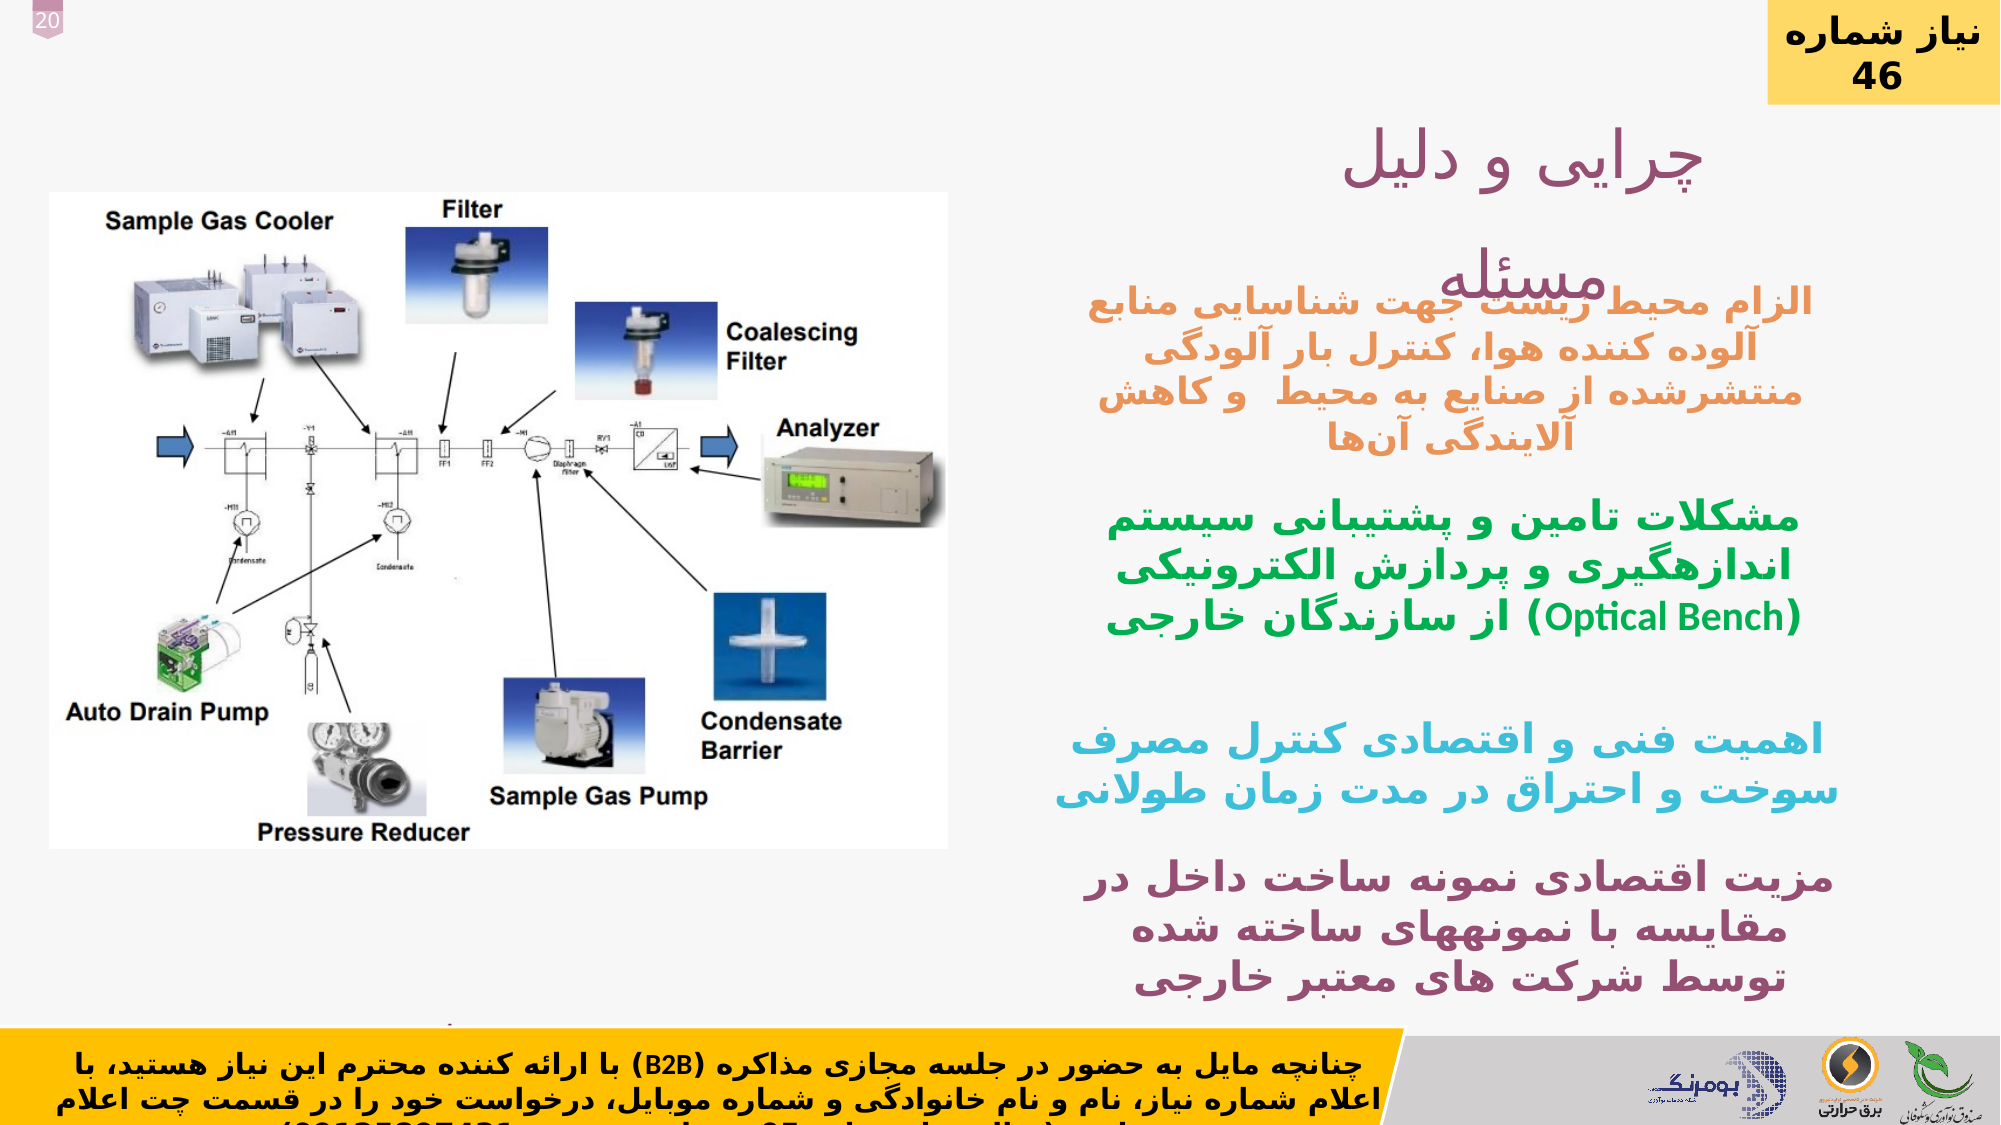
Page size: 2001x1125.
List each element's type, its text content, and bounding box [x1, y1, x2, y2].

text_box نیاز شماره 46 [1767, 0, 2000, 105]
picture [49, 192, 948, 850]
text_box مزیت اقتصادی نمونه ساخت داخل در مقایسه با نمونه‏های ساخته شده توسط شرکت های معتبر خارجی [1051, 842, 1871, 1007]
text_box مشکلات تامین و پشتیبانی سیستم اندازه‏گیری و پردازش الکترونیکی (Optical Bench) از سازندگان خارجی [1037, 480, 1871, 646]
text_box الزام محیط زیست جهت شناسایی منابع آلوده کننده هوا، کنترل بار آلودگی منتشرشده از صنایع به محیط و کاهش آلایندگی آن‌ها [1037, 270, 1864, 465]
text_box چرایی و دلیل مسئله [1254, 64, 1794, 270]
picture [1648, 1024, 1982, 1125]
text_box اهمیت فنی و اقتصادی کنترل مصرف سوخت و احتراق در مدت زمان طولانی [1023, 704, 1872, 819]
